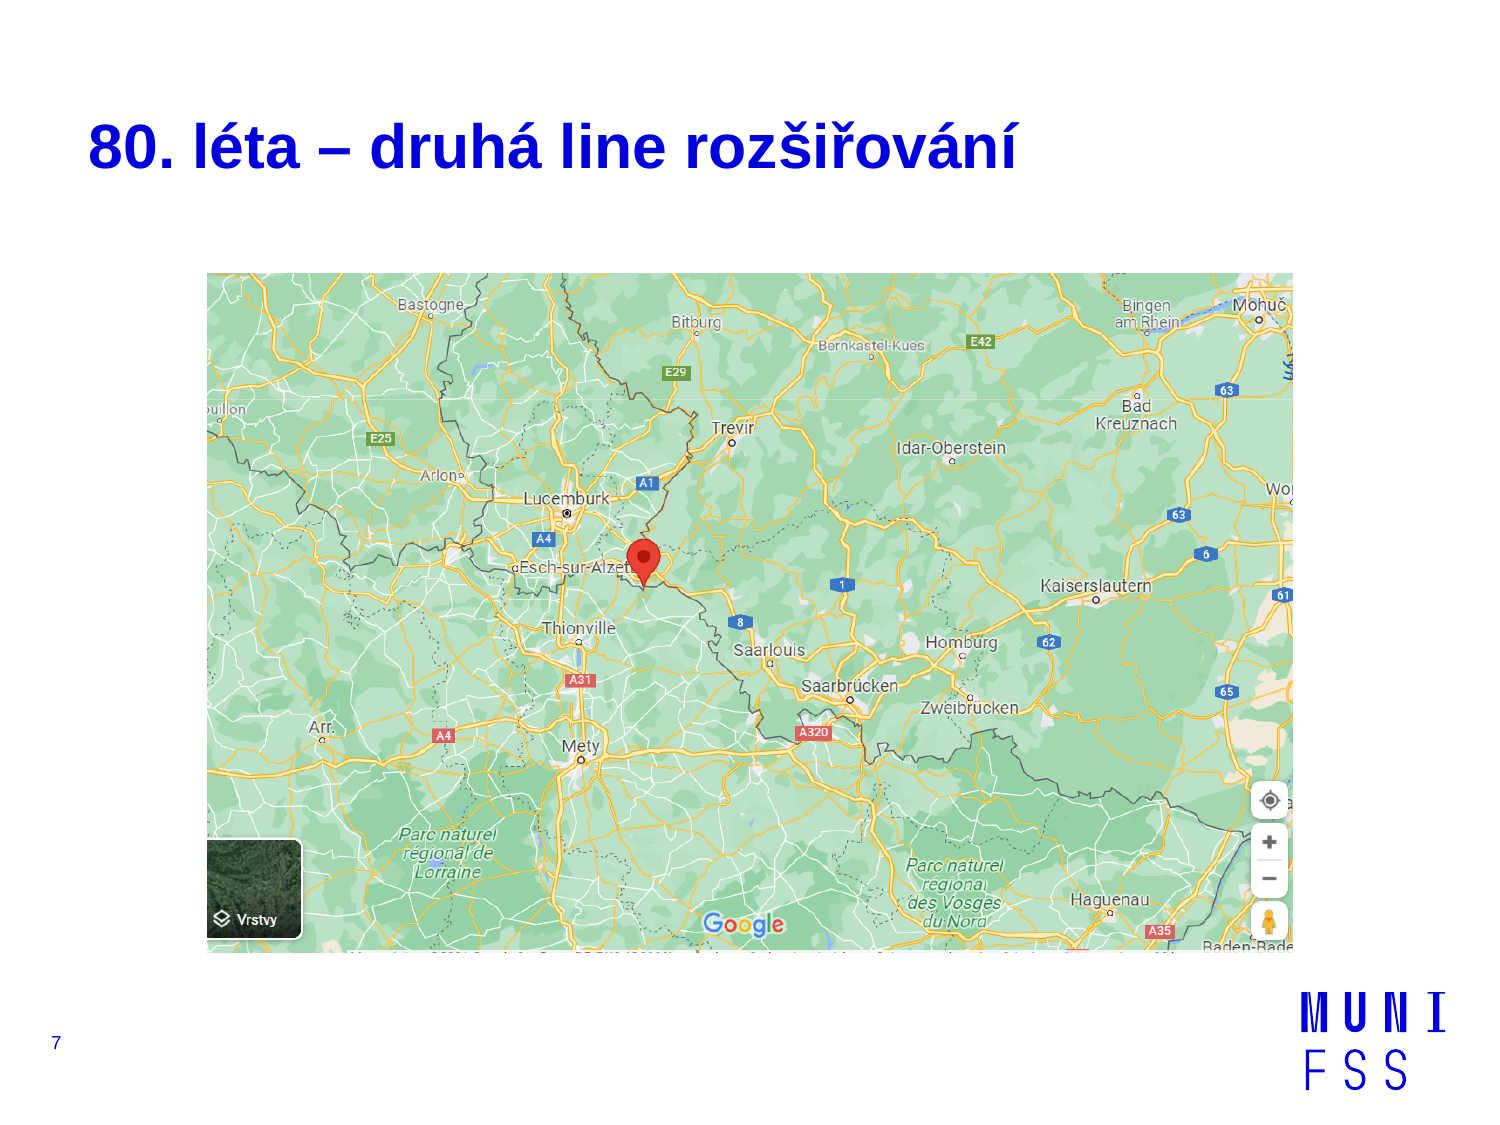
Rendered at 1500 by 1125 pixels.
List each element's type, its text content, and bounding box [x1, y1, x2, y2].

title 80. léta – druhá line rozšiřování [88, 118, 1412, 193]
slide_number 7 [50, 1021, 82, 1063]
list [207, 272, 1293, 953]
